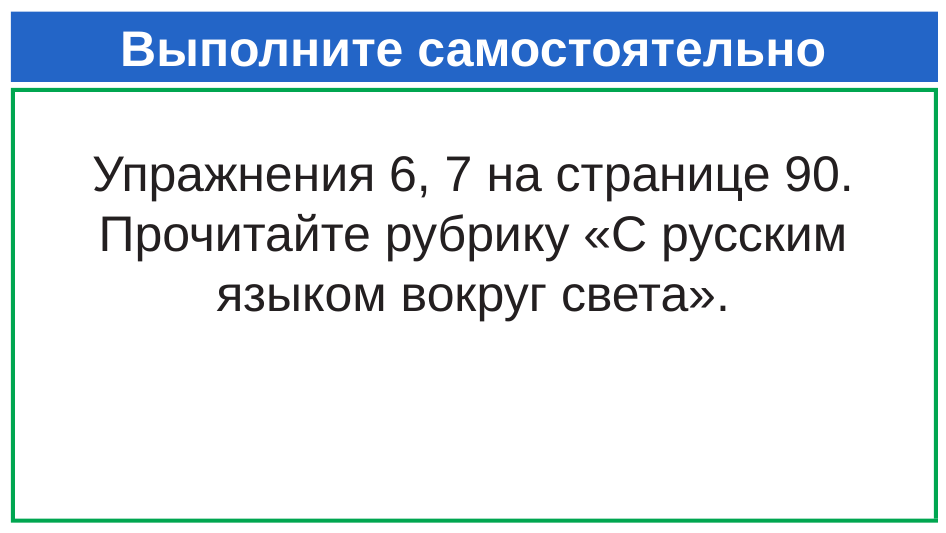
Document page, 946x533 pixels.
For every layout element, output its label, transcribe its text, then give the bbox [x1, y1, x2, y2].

title Выполните самостоятельно [35, 16, 911, 77]
list Упражнения 6, 7 на странице 90. Прочитайте рубрику «С русским языком вокруг света». [35, 141, 911, 323]
